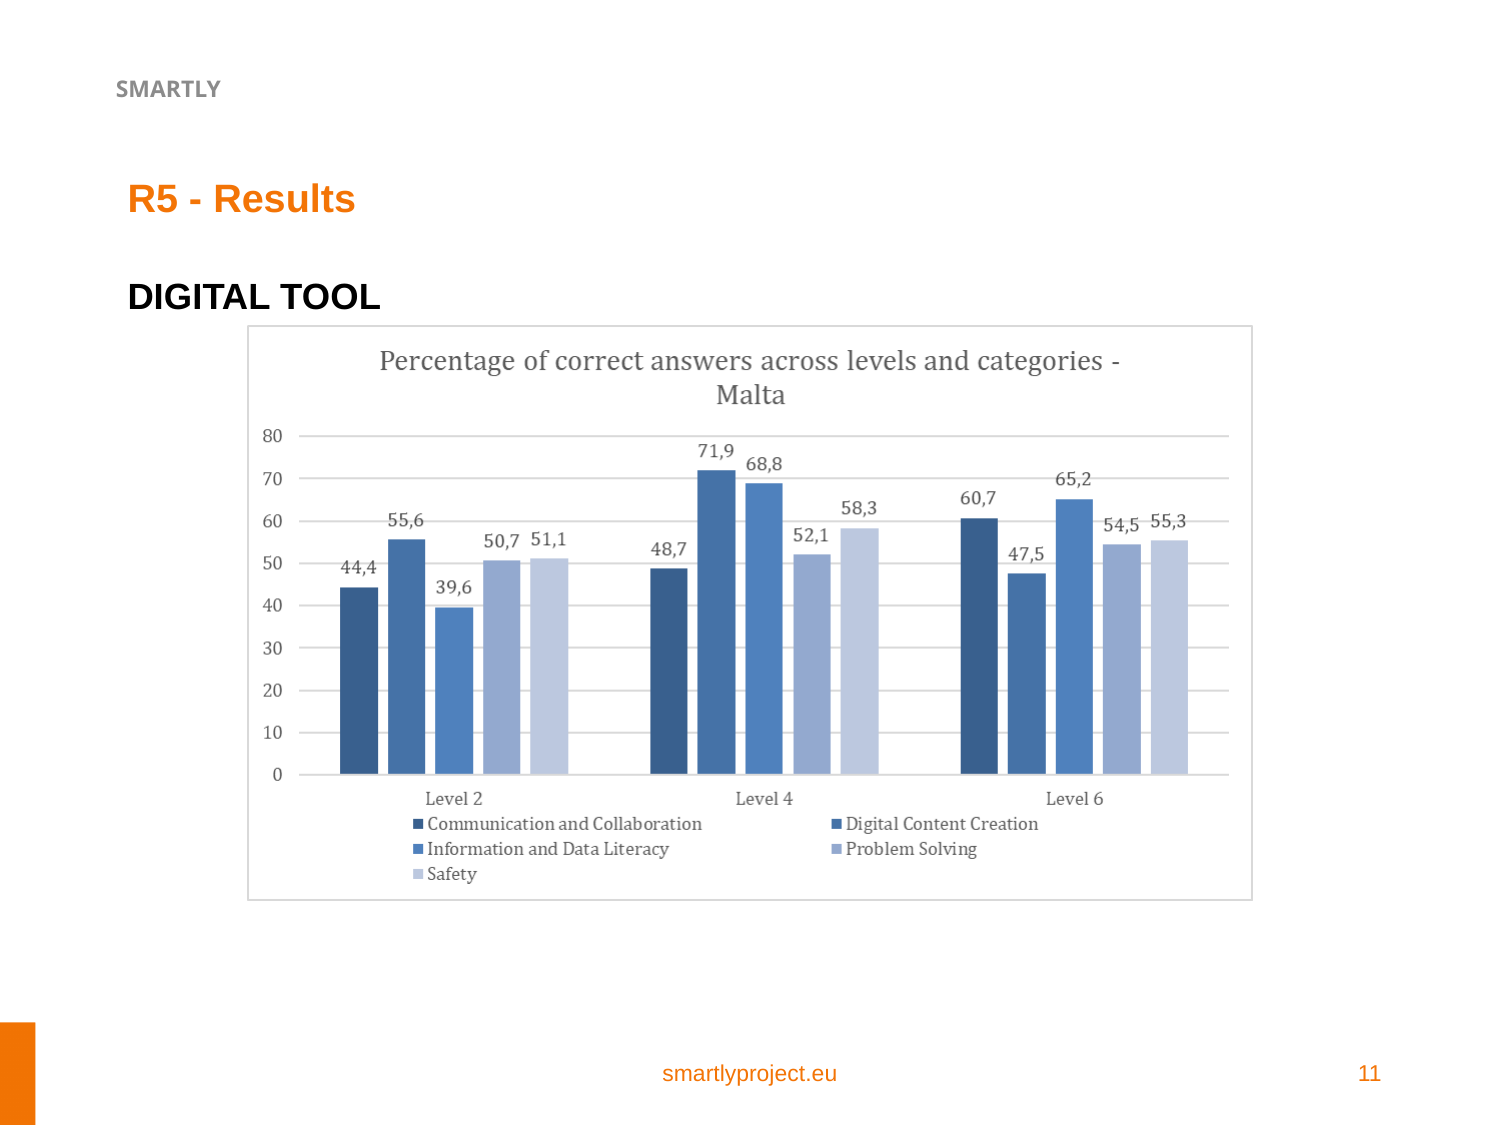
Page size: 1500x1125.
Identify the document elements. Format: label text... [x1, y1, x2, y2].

slide_number 11 [1059, 1042, 1397, 1103]
subtitle R5 - Results DIGITAL TOOL [112, 171, 1388, 326]
picture [247, 325, 1253, 901]
footer smartlyproject.eu [496, 1042, 1004, 1103]
